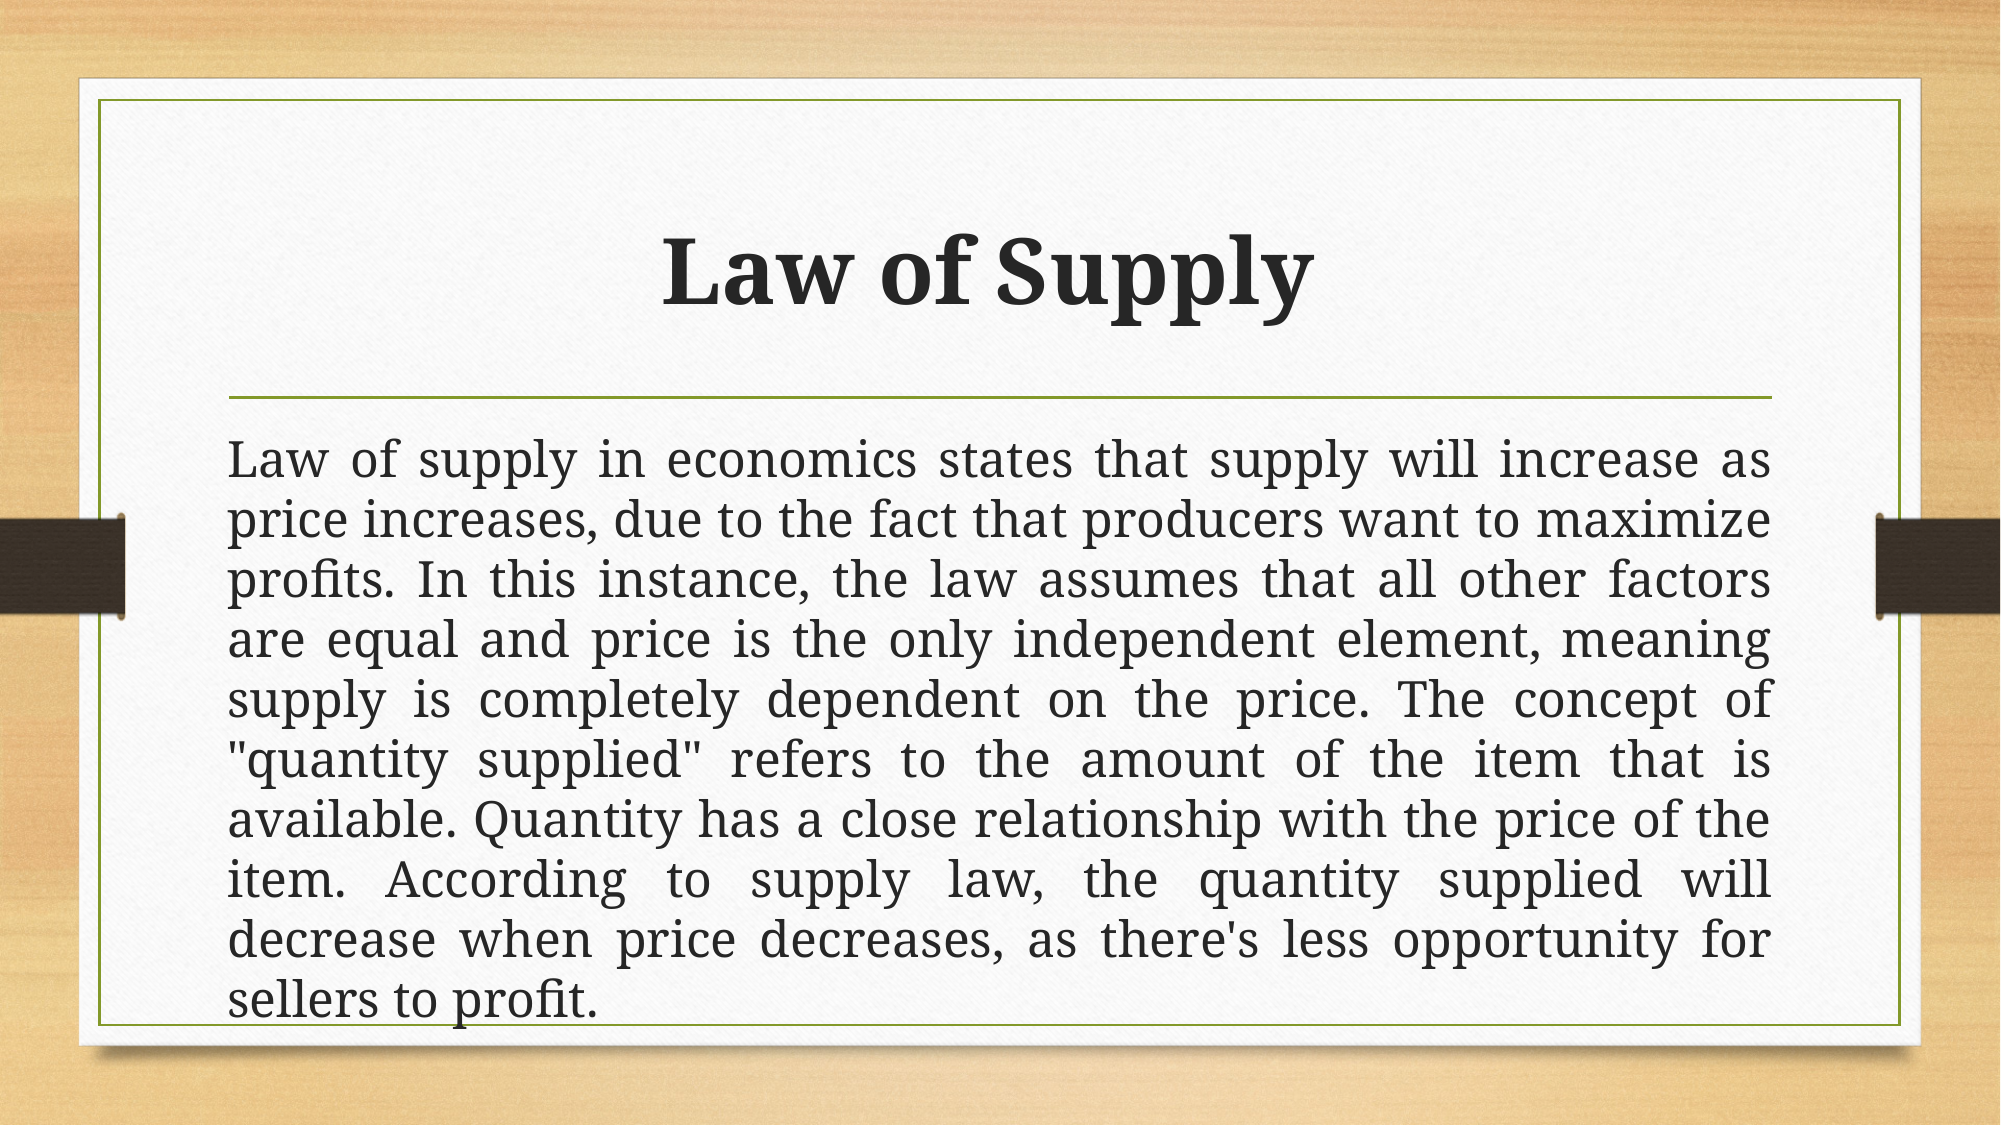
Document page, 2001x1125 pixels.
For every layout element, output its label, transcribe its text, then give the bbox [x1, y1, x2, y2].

title Law of Supply [212, 161, 1788, 375]
list Law of supply in economics states that supply will increase as price increases, due to the fact that producers want to maximize profits. In this instance, the law assumes that all other factors are equal and price is the only independent element, meaning supply is completely dependent on the price. The concept of "quantity supplied" refers to the amount of the item that is available. Quantity has a close relationship with the price of the item. According to supply law, the quantity supplied will decrease when price decreases, as there's less opportunity for sellers to profit. [212, 419, 1788, 964]
picture [0, 0, 2001, 1125]
